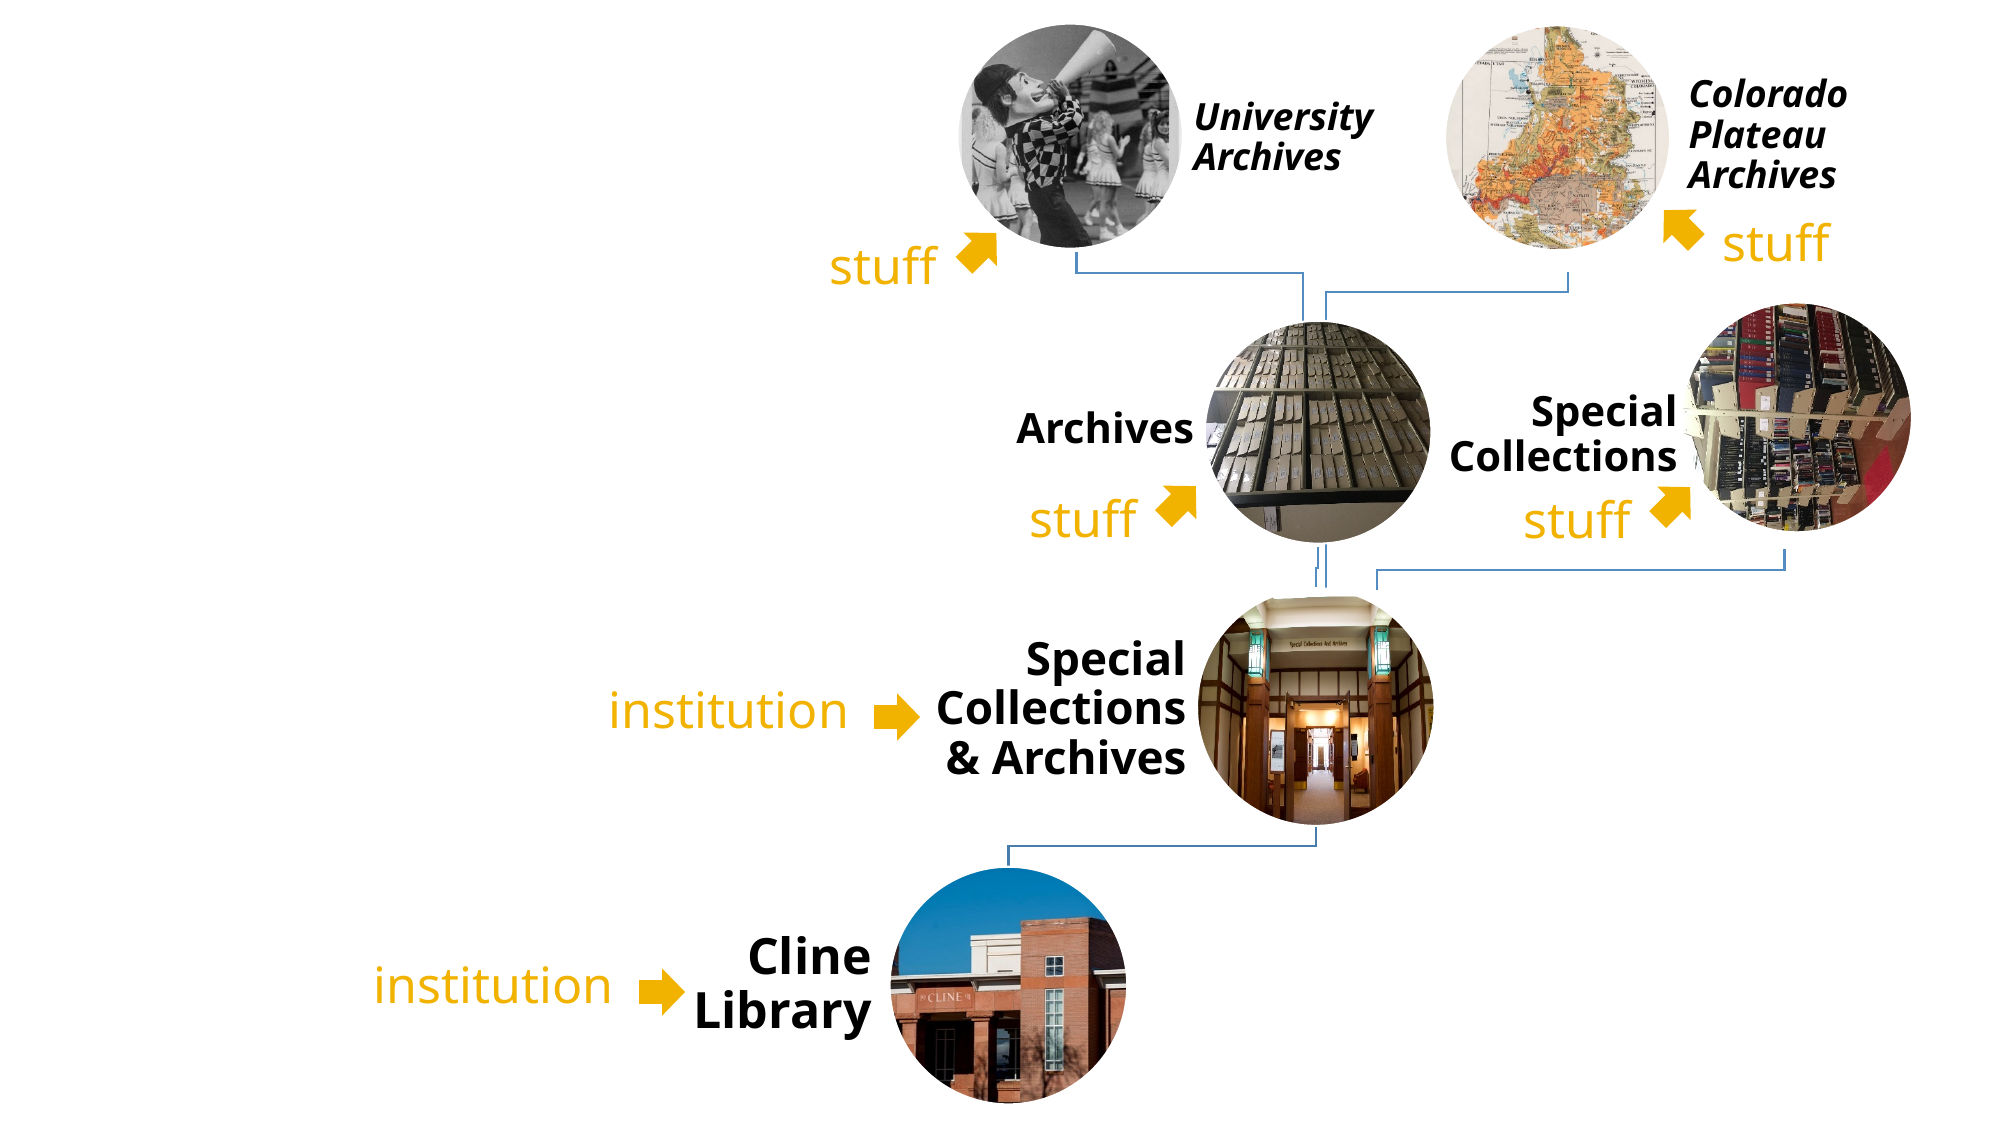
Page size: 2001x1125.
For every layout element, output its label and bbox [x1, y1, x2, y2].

text_box [1497, 479, 1697, 557]
text_box [439, 23, 1912, 1105]
text_box [573, 670, 921, 747]
text_box [804, 225, 1003, 303]
text_box [1656, 203, 1856, 280]
text_box [1003, 478, 1203, 556]
text_box [338, 945, 686, 1022]
